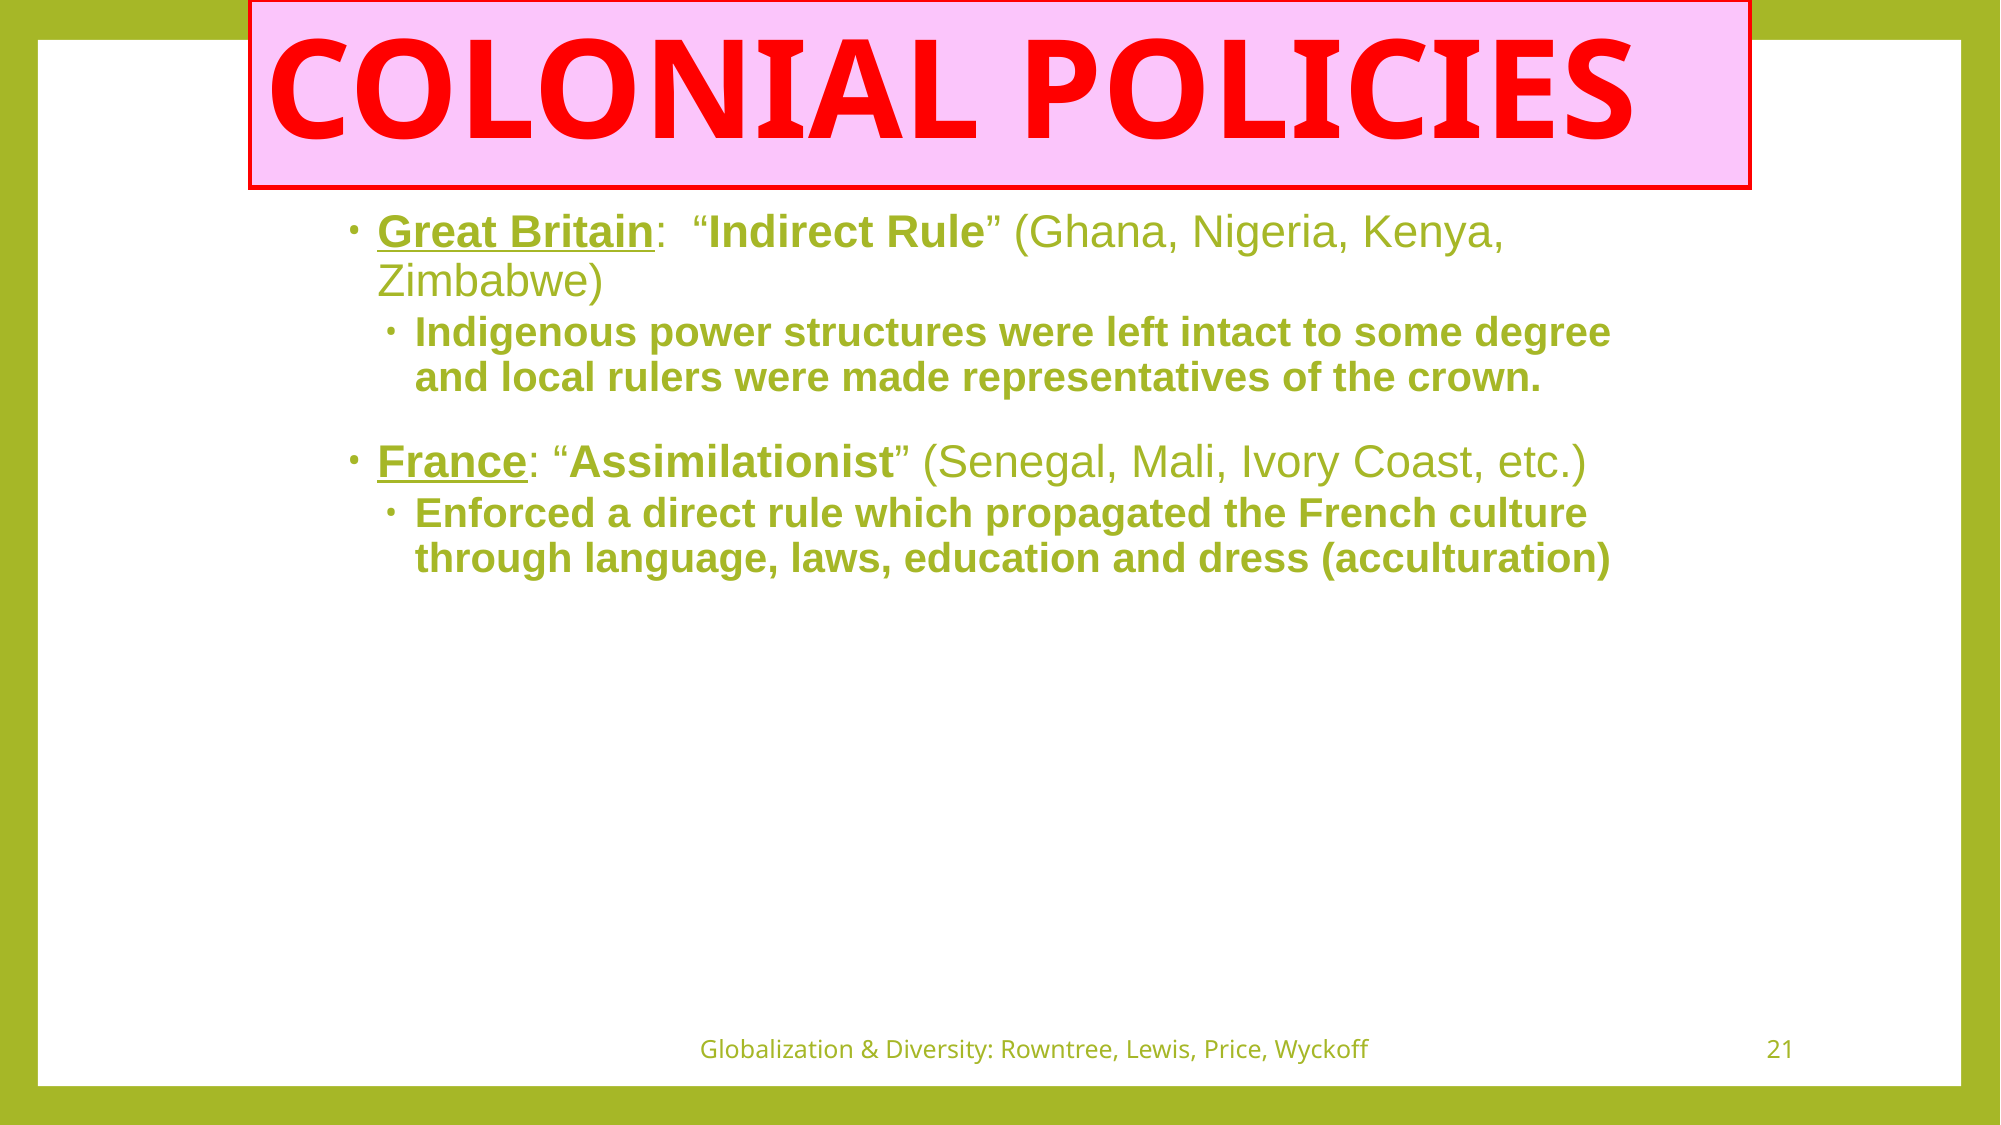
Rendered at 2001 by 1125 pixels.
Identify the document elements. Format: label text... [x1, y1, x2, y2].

footer Globalization & Diversity: Rowntree, Lewis, Price, Wyckoff [647, 1020, 1422, 1081]
list Great Britain: “Indirect Rule” (Ghana, Nigeria, Kenya, Zimbabwe) Indigenous power structures were left intact to some degree and local rulers were made representatives of the crown. France: “Assimilationist” (Senegal, Mali, Ivory Coast, etc.) Enforced a direct rule which propagated the French culture through language, laws, education and dress (acculturation) [324, 200, 1675, 1038]
slide_number 21 [1530, 1020, 1811, 1081]
title COLONIAL POLICIES [249, 0, 1750, 188]
